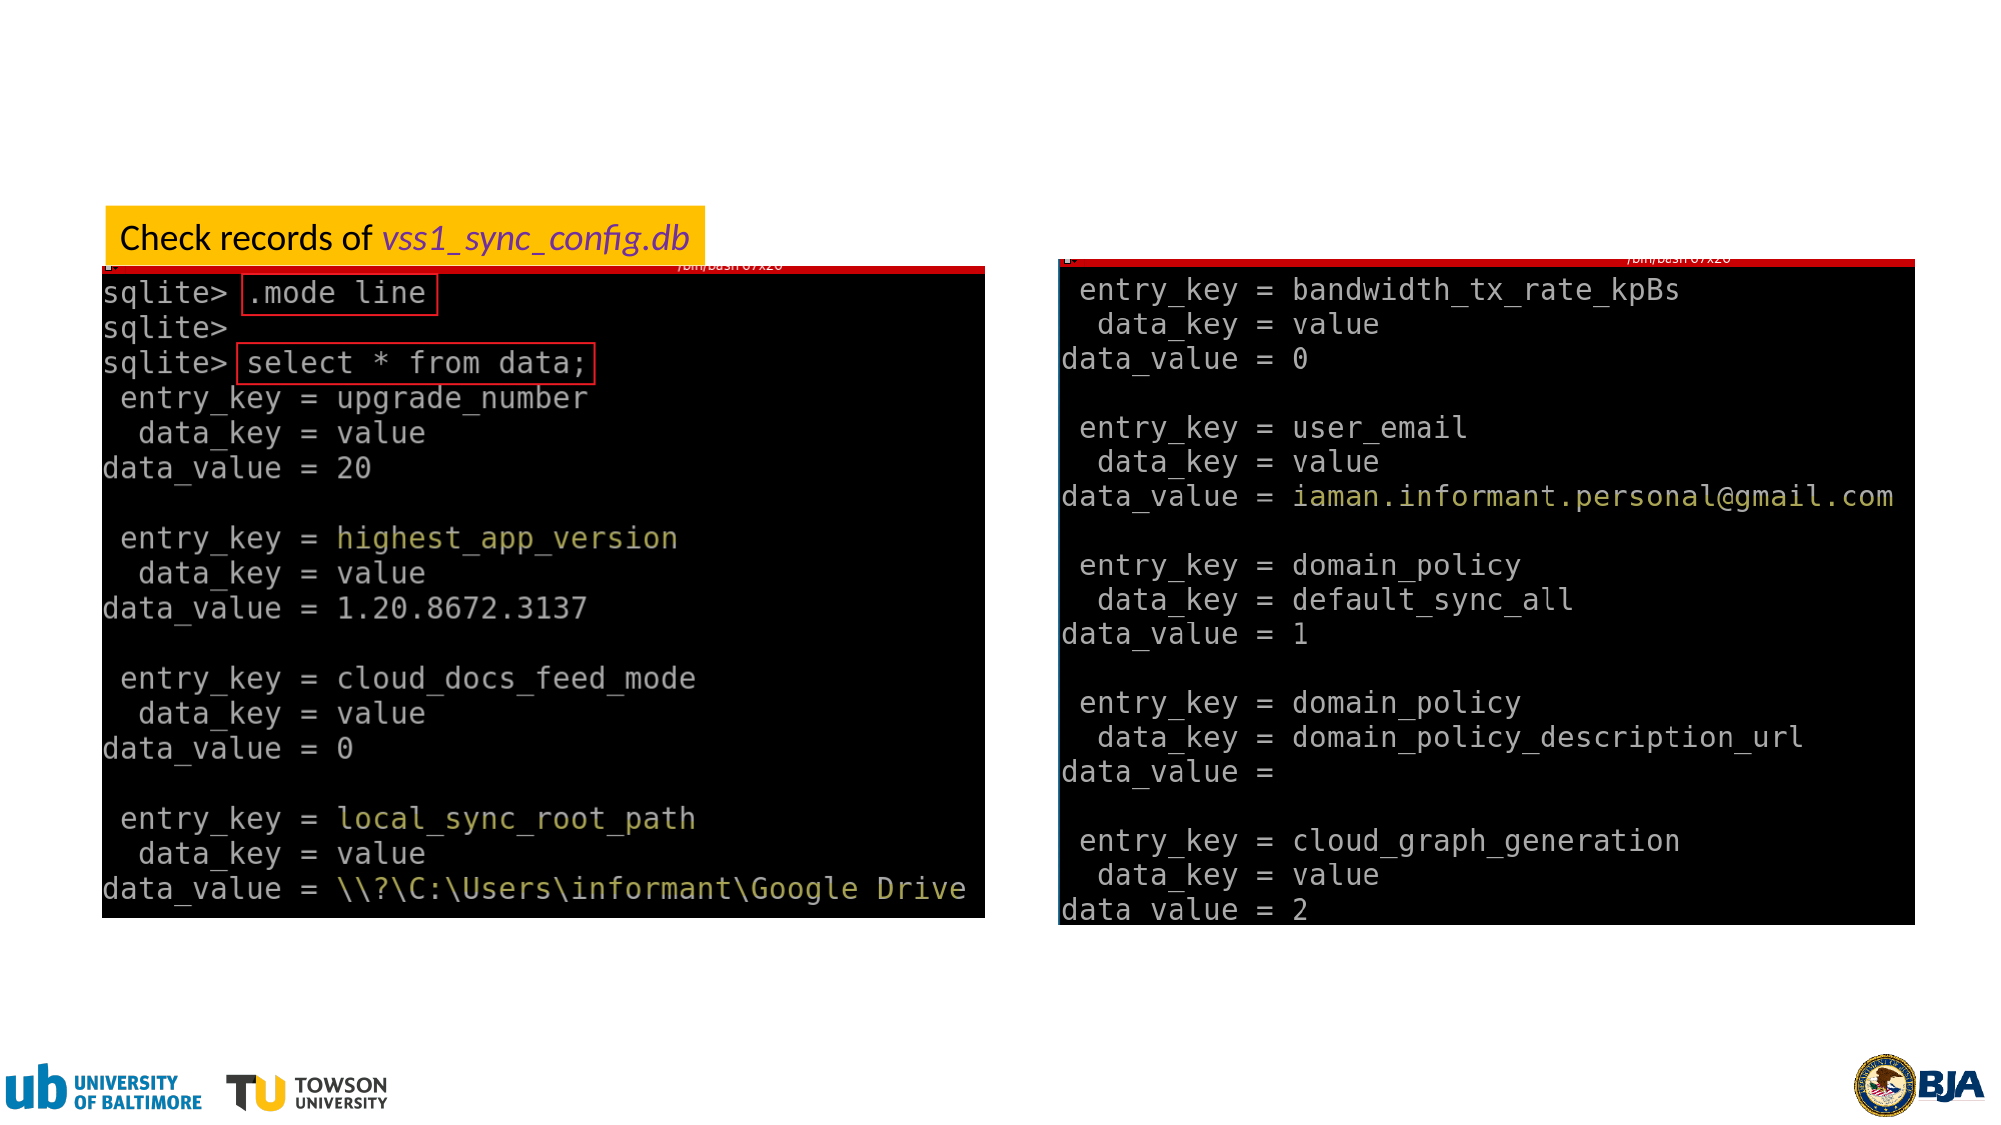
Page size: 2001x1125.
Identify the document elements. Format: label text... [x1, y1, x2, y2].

text_box Check records of vss1_sync_config.db [105, 205, 706, 266]
picture [0, 1031, 407, 1125]
picture [1854, 1054, 1986, 1117]
picture [1058, 259, 1915, 925]
picture [102, 266, 985, 918]
